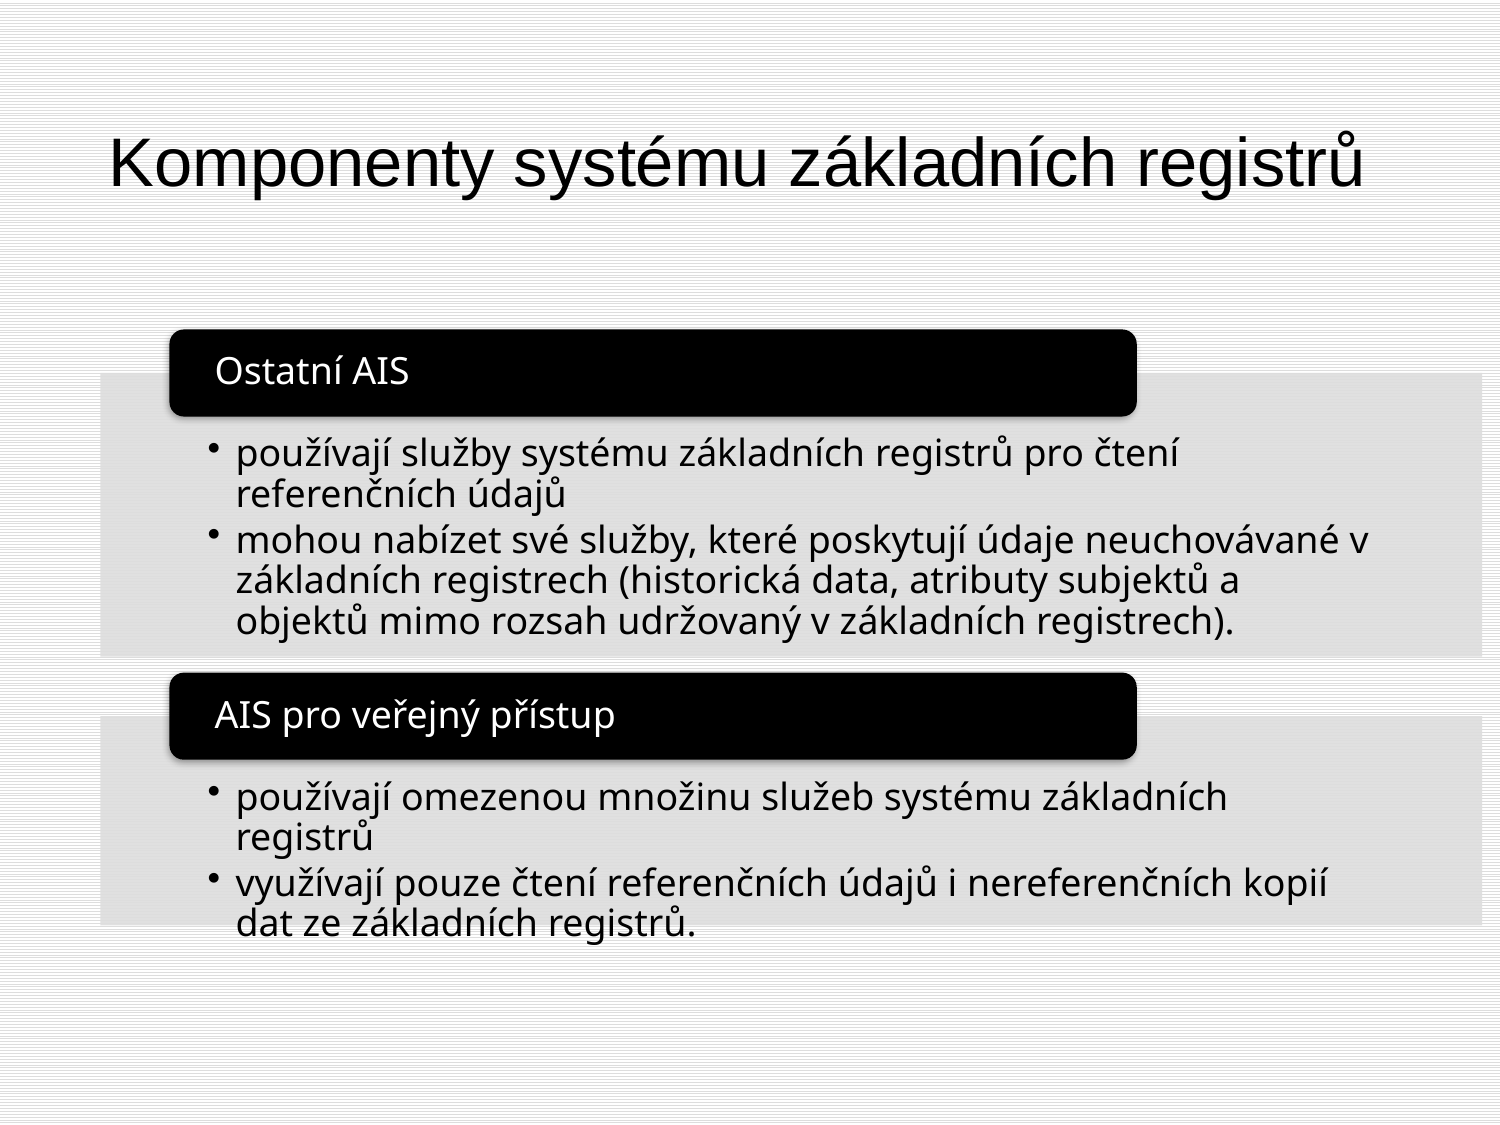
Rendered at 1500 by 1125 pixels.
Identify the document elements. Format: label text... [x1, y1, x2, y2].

title Komponenty systému základních registrů [93, 89, 1483, 209]
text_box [100, 302, 1483, 953]
